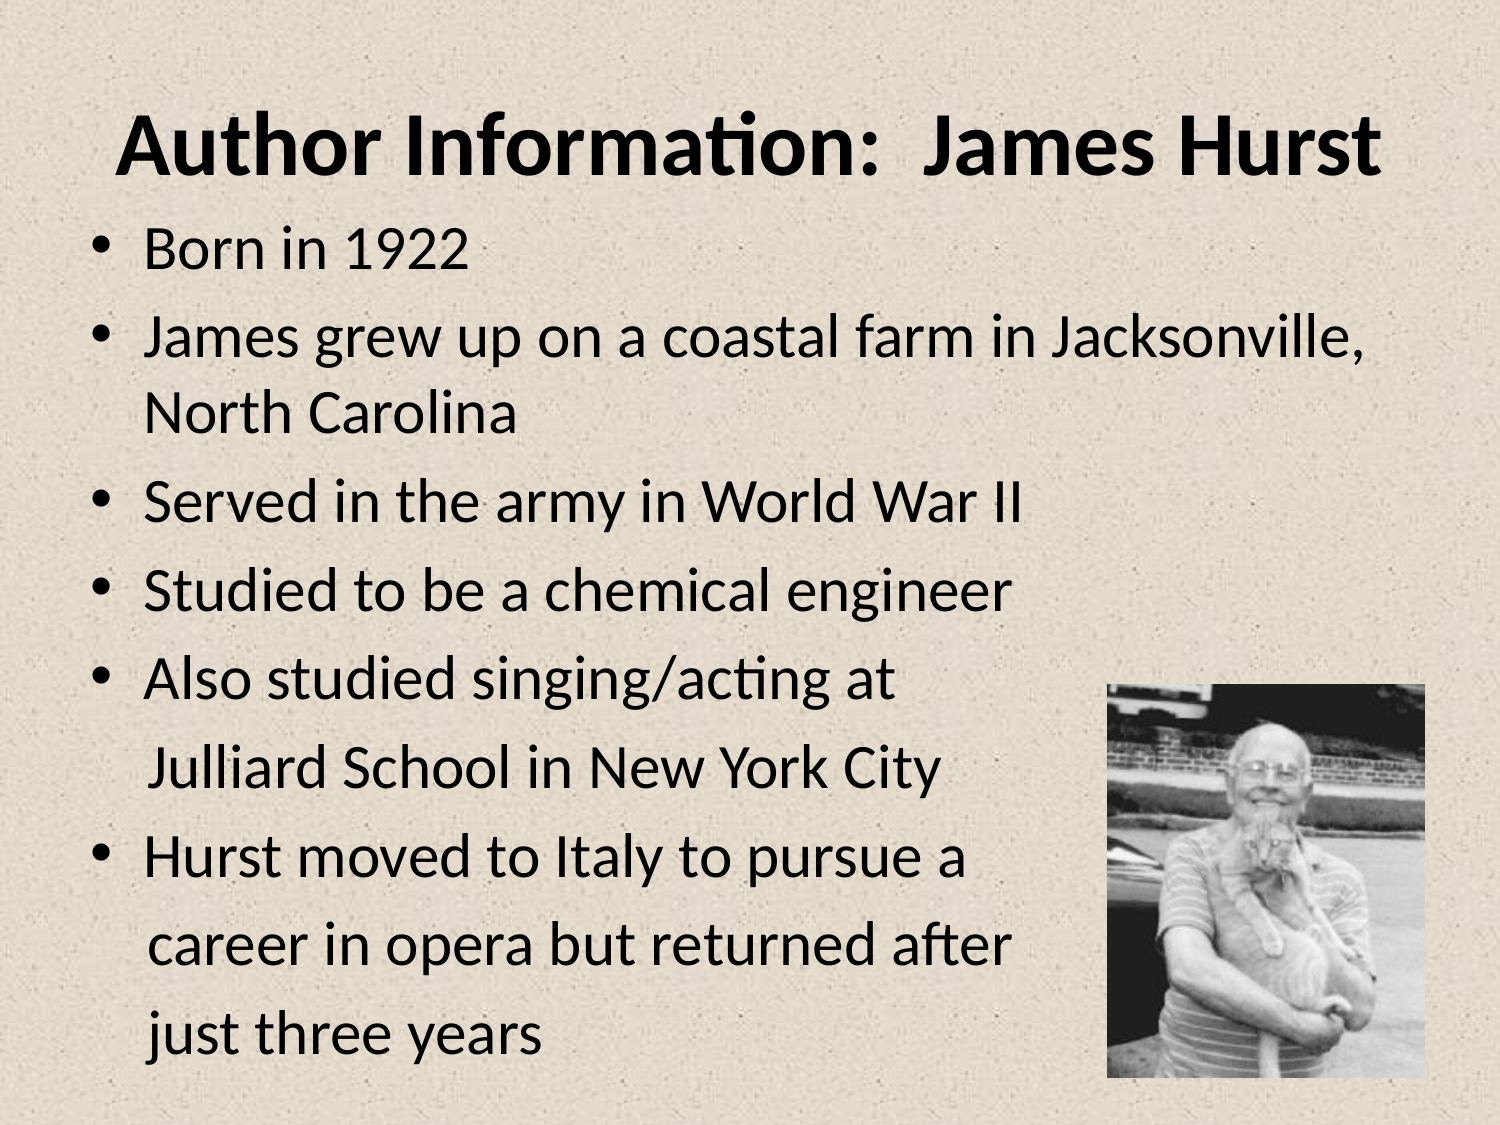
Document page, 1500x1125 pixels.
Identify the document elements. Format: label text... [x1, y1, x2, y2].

title Author Information: James Hurst [75, 45, 1425, 198]
list Born in 1922 James grew up on a coastal farm in Jacksonville, North Carolina Served in the army in World War II Studied to be a chemical engineer Also studied singing/acting at Julliard School in New York City Hurst moved to Italy to pursue a career in opera but returned after just three years [75, 198, 1425, 1078]
picture [0, 0, 1500, 1125]
